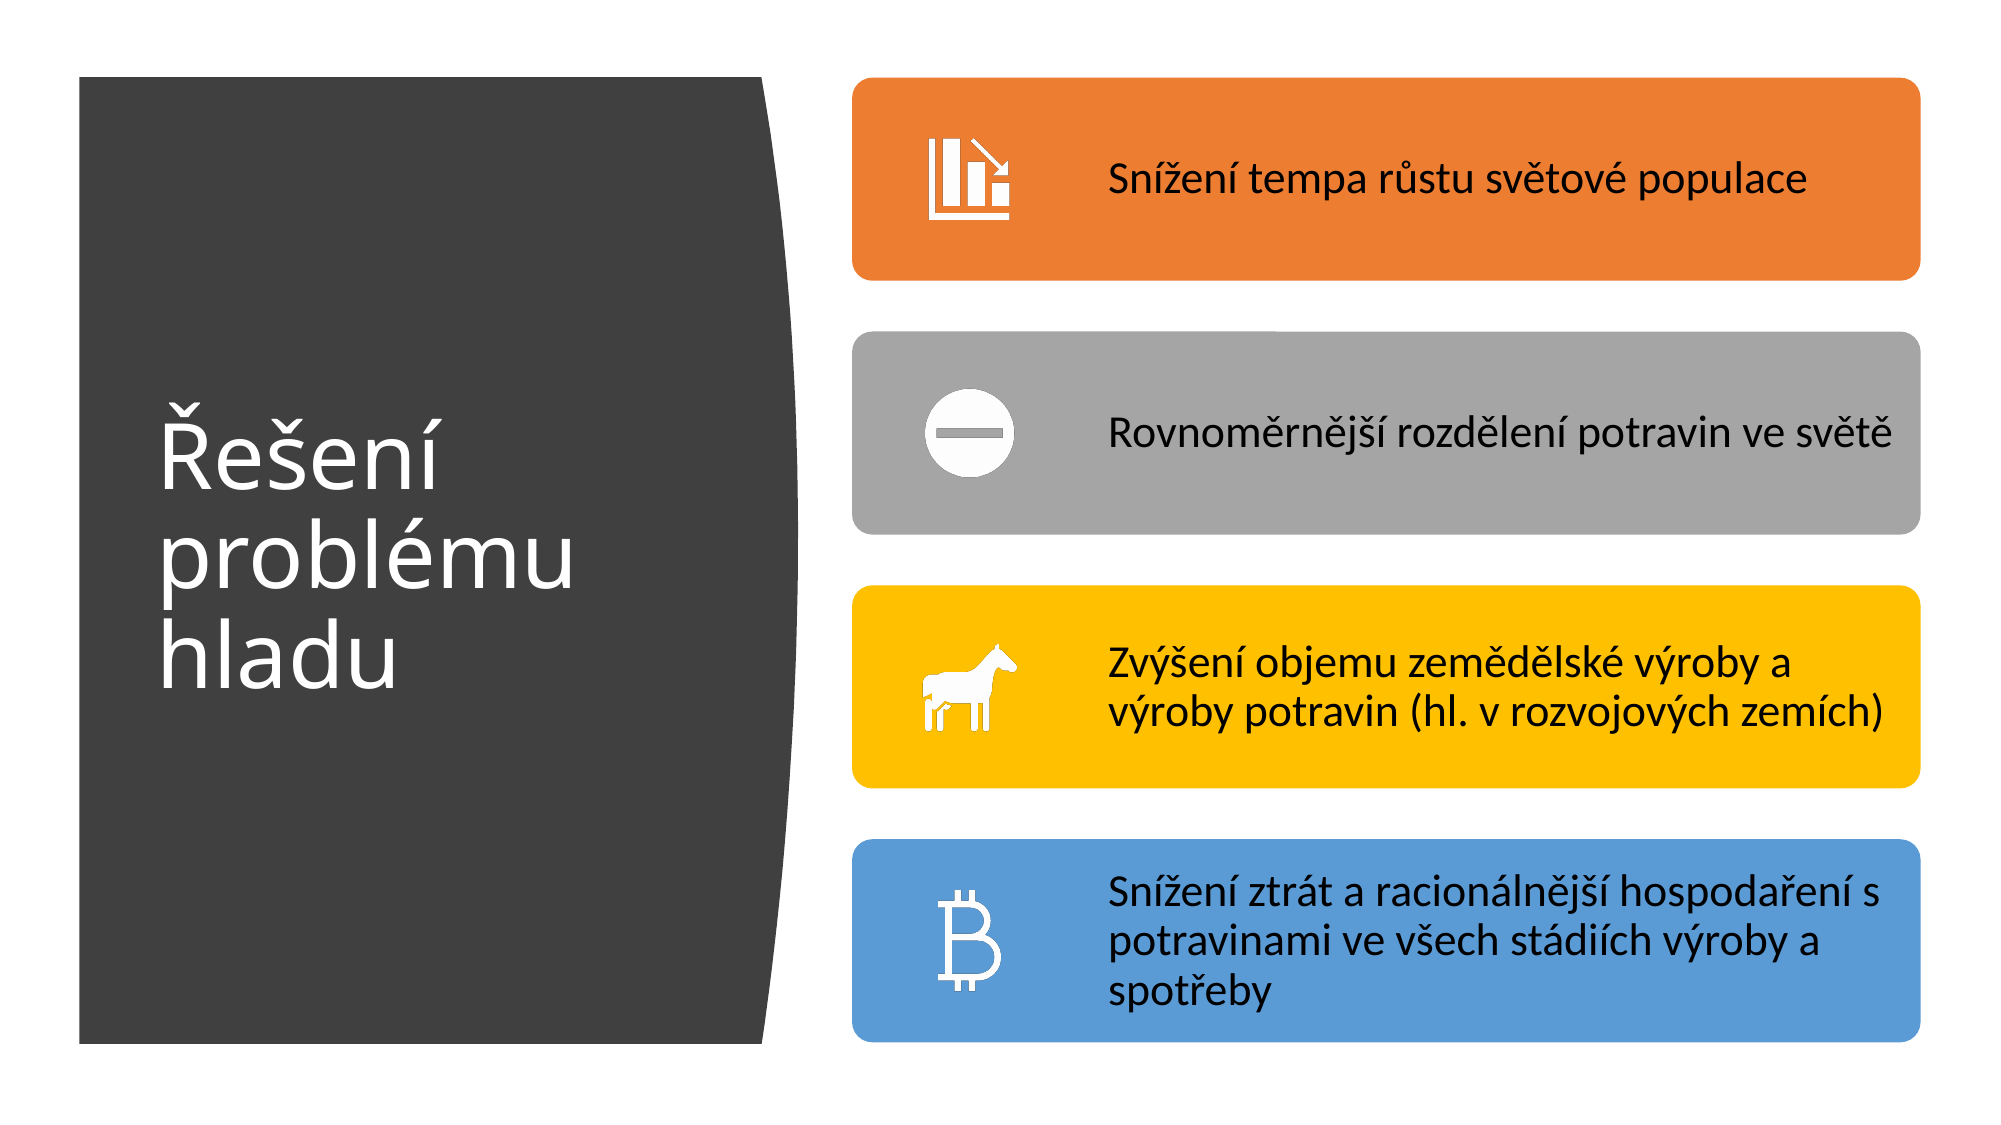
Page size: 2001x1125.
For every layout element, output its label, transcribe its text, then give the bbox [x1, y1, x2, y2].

text_box [78, 76, 800, 1045]
title Řešení problému hladu [141, 166, 702, 953]
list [852, 77, 1921, 1043]
